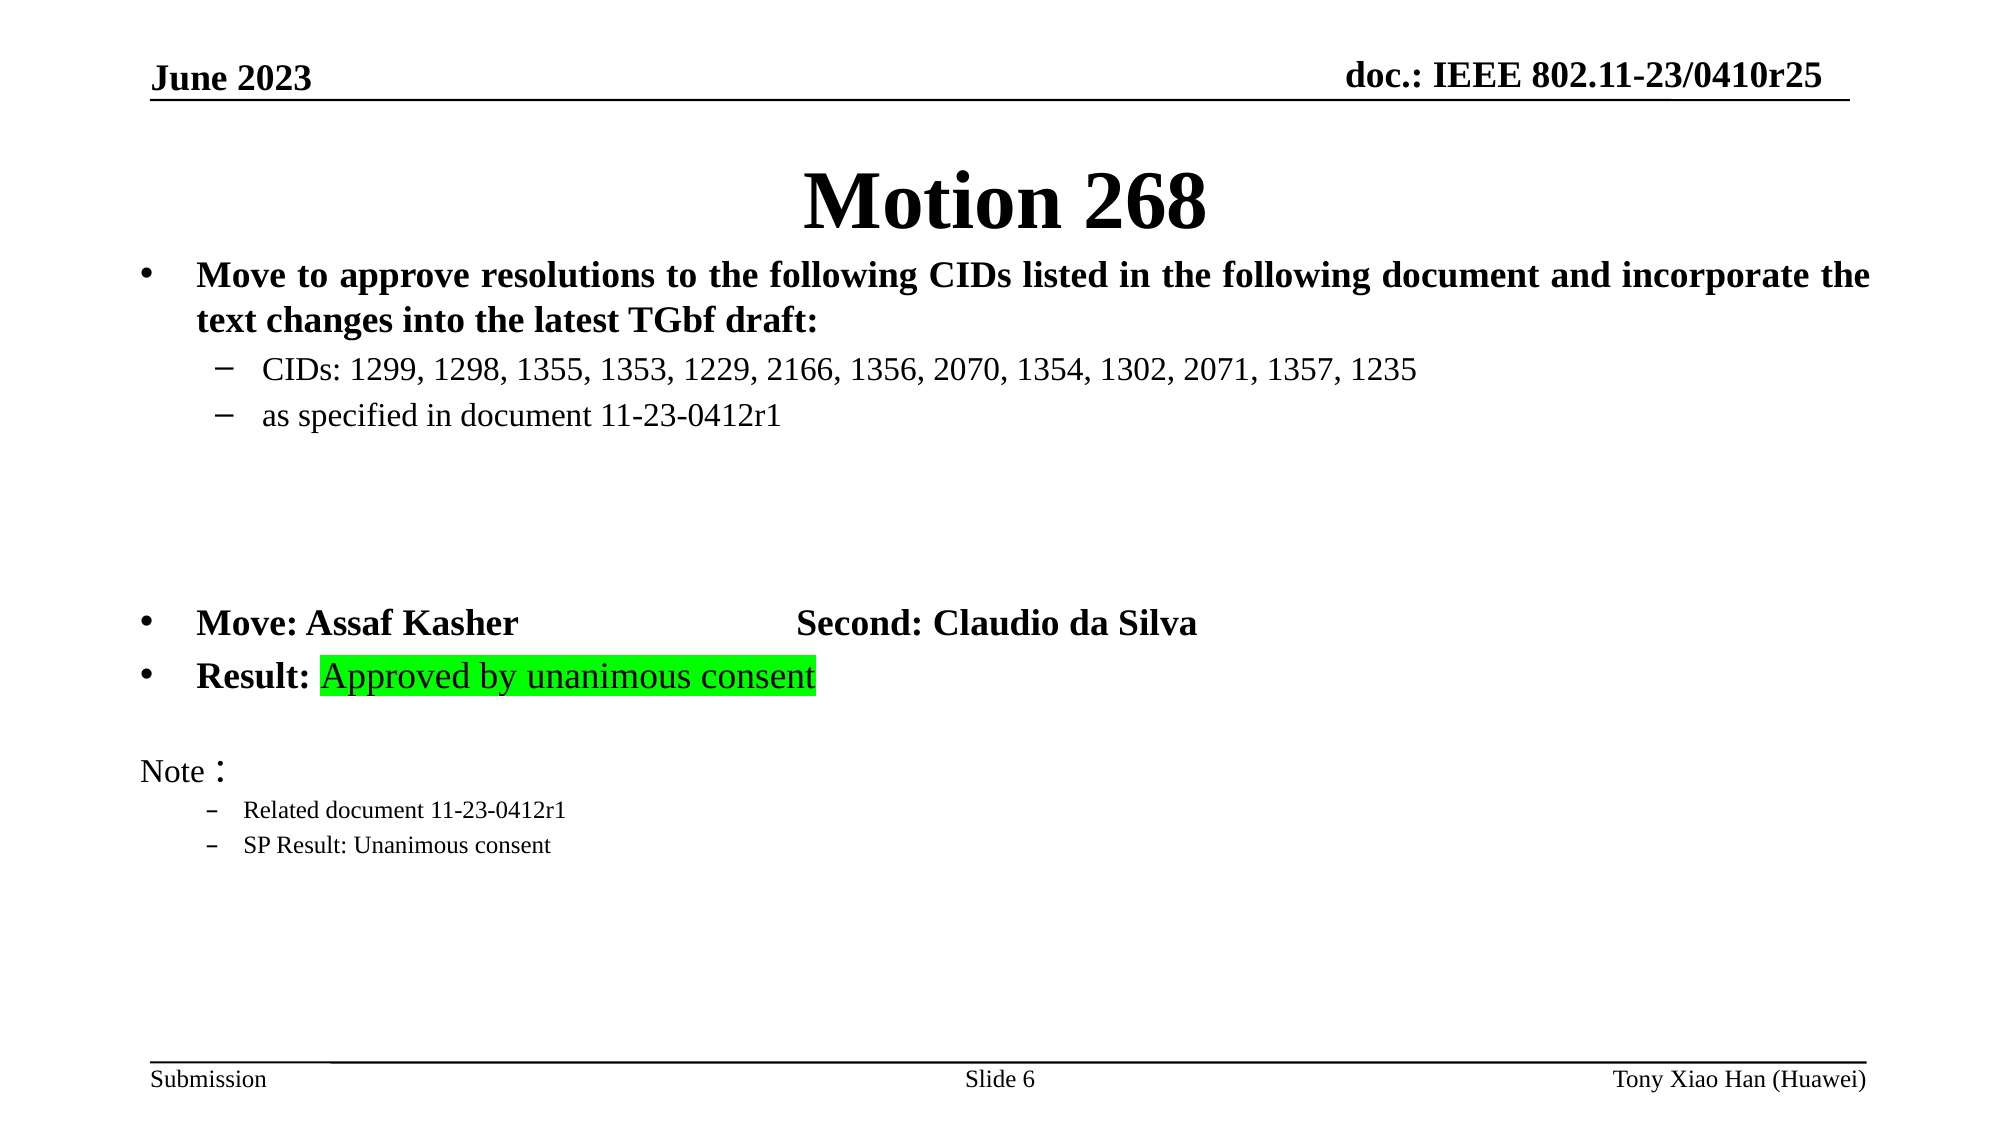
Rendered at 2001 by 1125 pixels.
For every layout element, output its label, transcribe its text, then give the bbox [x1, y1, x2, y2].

text_box Motion 268 [368, 137, 1644, 212]
text_box Move to approve resolutions to the following CIDs listed in the following document and incorporate the text changes into the latest TGbf draft: CIDs: 1299, 1298, 1355, 1353, 1229, 2166, 1356, 2070, 1354, 1302, 2071, 1357, 1235 as specified in document 11-23-0412r1 Move: Assaf Kasher Second: Claudio da Silva Result: Approved by unanimous consent Note： Related document 11-23-0412r1 SP Result: Unanimous consent [125, 212, 1888, 900]
